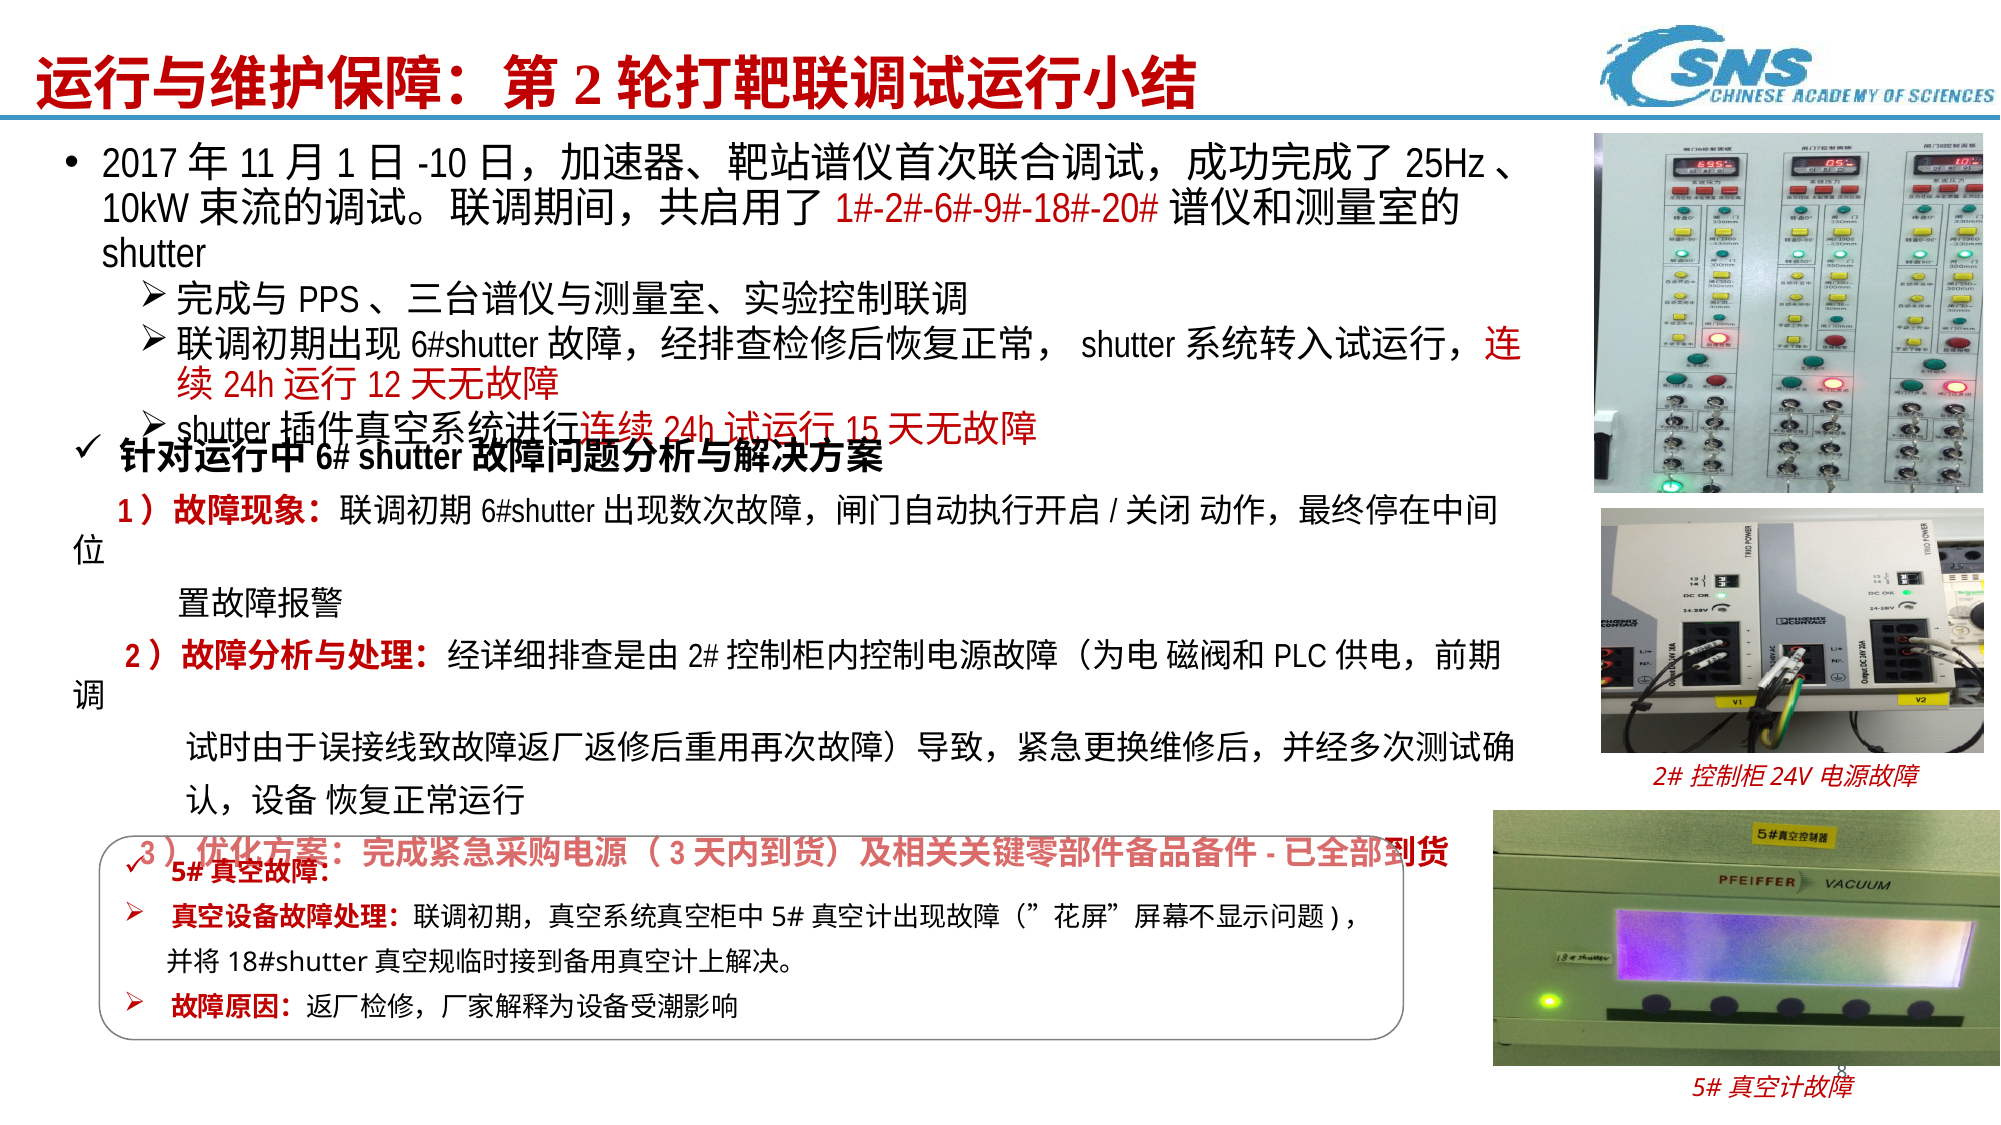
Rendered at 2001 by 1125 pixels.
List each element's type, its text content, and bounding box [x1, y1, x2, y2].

picture [1600, 25, 2000, 107]
picture [1593, 133, 1984, 493]
slide_number 8 [1412, 1042, 1677, 1103]
list 2017年11月1日-10日，加速器、靶站谱仪首次联合调试，成功完成了25Hz、10kW束流的调试。联调期间，共启用了1#-2#-6#-9#-18#-20#谱仪和测量室的shutter 完成与PPS、三台谱仪与测量室、实验控制联调 联调初期出现6#shutter故障，经排查检修后恢复正常，shutter系统转入试运行，连续24h运行12天无故障 shutter插件真空系统进行连续24h试运行15天无故障 [49, 133, 1567, 920]
text_box 运行与维护保障：第2轮打靶联调试运行小结 [20, 46, 1871, 125]
text_box 5#真空计故障 [1677, 1072, 1955, 1109]
text_box 2#控制柜24V电源故障 [1638, 758, 1984, 798]
text_box 5#真空故障： 真空设备故障处理：联调初期，真空系统真空柜中5#真空计出现故障（”花屏”屏幕不显示问题)， 并将18#shutter真空规临时接到备用真空计上解决。 故障原因：返厂检修，厂家解释为设备受潮影响 [99, 836, 1404, 1040]
picture [1492, 810, 2000, 1066]
picture [1600, 508, 1984, 753]
text_box 针对运行中6# shutter故障问题分析与解决方案 1）故障现象：联调初期6#shutter出现数次故障，闸门自动执行开启/关闭 动作，最终停在中间位 置故障报警 2）故障分析与处理：经详细排查是由2#控制柜内控制电源故障（为电 磁阀和PLC供电，前期调 试时由于误接线致故障返厂返修后重用再次故障）导致，紧急更换维修后，并经多次测试确 认，设备 恢复正常运行 3）优化方案：完成紧急采购电源（3天内到货）及相关关键零部件备品备件-已全部到货 [57, 424, 1544, 1028]
